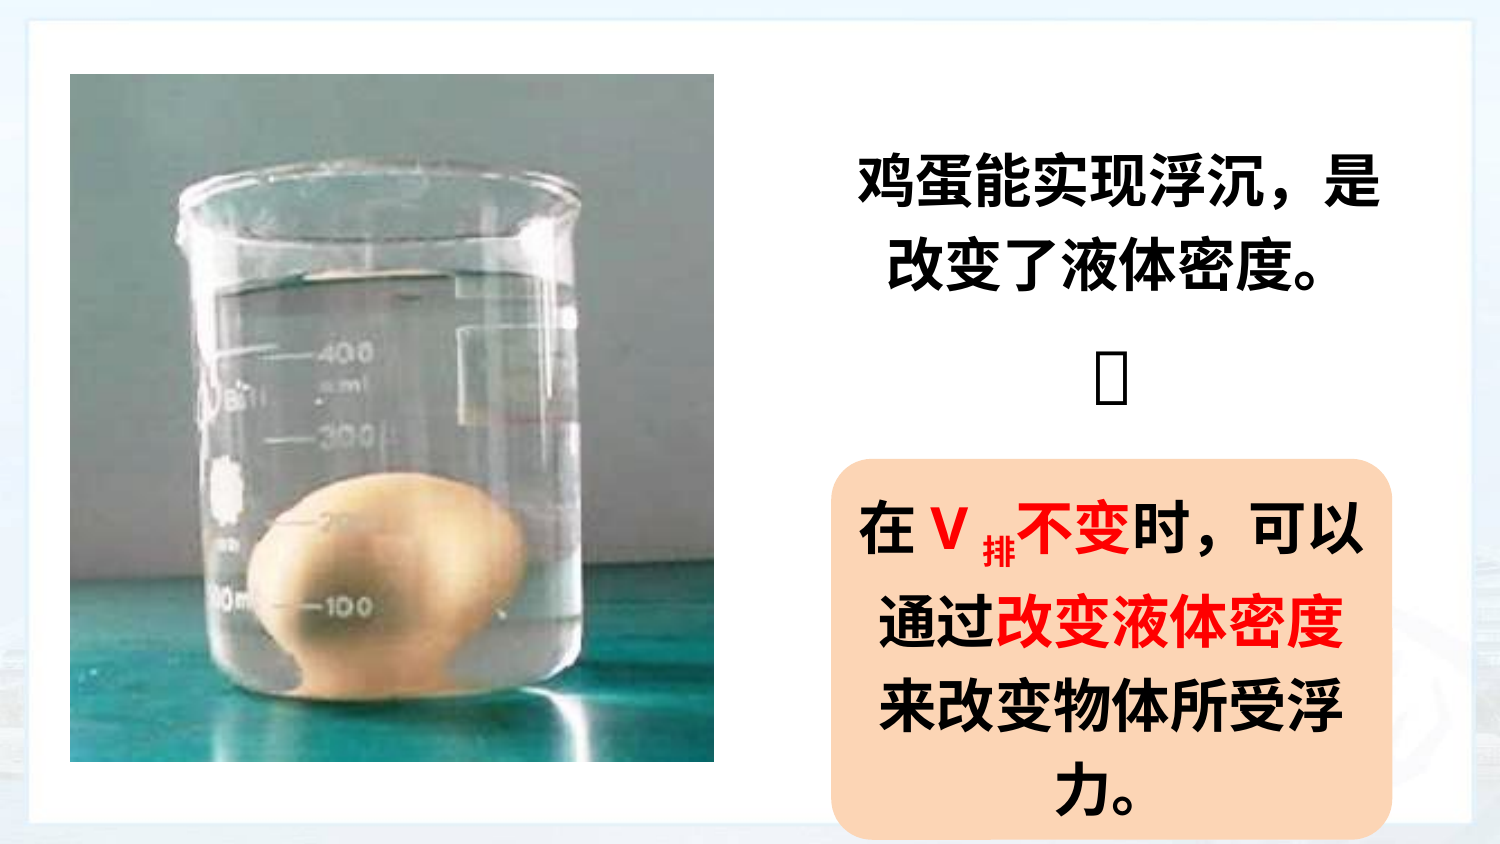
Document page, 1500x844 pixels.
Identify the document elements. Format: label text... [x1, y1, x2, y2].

text_box  [1060, 325, 1164, 426]
text_box 在V排不变时，可以通过改变液体密度来改变物体所受浮力。 [831, 458, 1393, 840]
picture [0, 0, 1500, 844]
text_box 鸡蛋能实现浮沉，是改变了液体密度。 [838, 119, 1400, 309]
